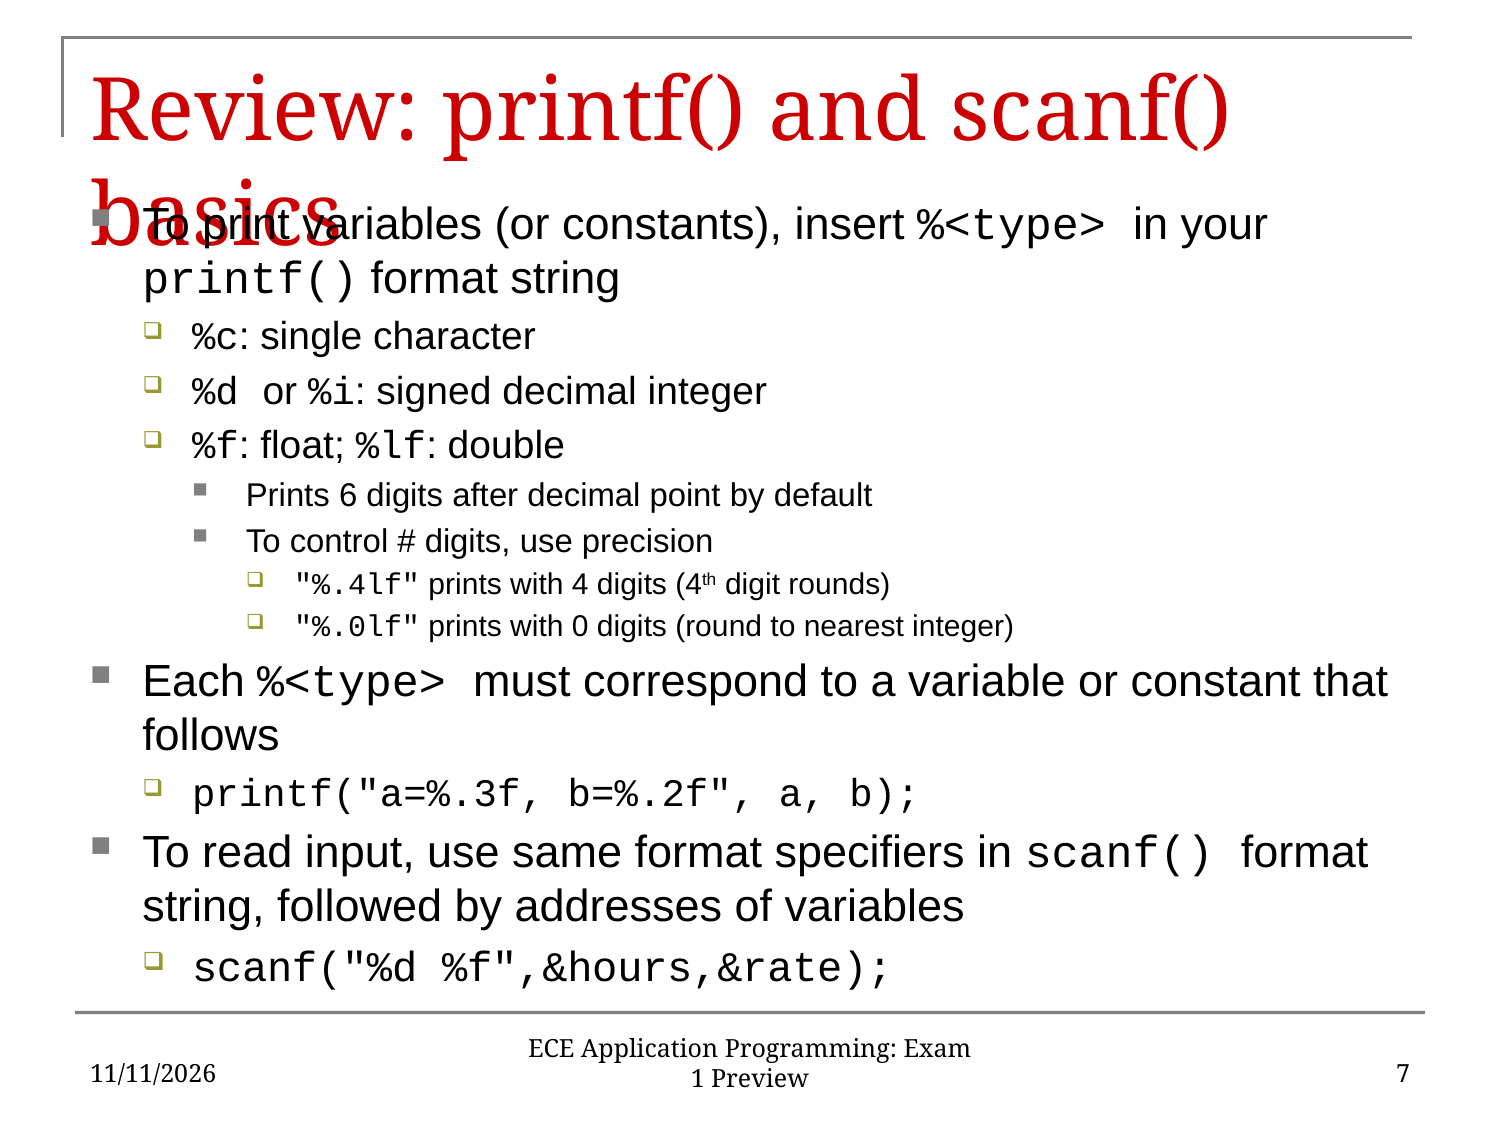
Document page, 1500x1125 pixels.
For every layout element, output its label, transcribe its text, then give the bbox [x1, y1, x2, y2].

title Review: printf() and scanf() basics [75, 45, 1425, 163]
slide_number 7 [1074, 1023, 1426, 1100]
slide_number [74, 1023, 426, 1100]
list To print variables (or constants), insert %<type> in your printf() format string %c: single character %d or %i: signed decimal integer %f: float; %lf: double Prints 6 digits after decimal point by default To control # digits, use precision "%.4lf" prints with 4 digits (4th digit rounds) "%.0lf" prints with 0 digits (round to nearest integer) Each %<type> must correspond to a variable or constant that follows printf("a=%.3f, b=%.2f", a, b); To read input, use same format specifiers in scanf() format string, followed by addresses of variables scanf("%d %f",&hours,&rate); [75, 187, 1425, 1006]
footer ECE Application Programming: Exam 1 Preview [512, 1024, 988, 1101]
